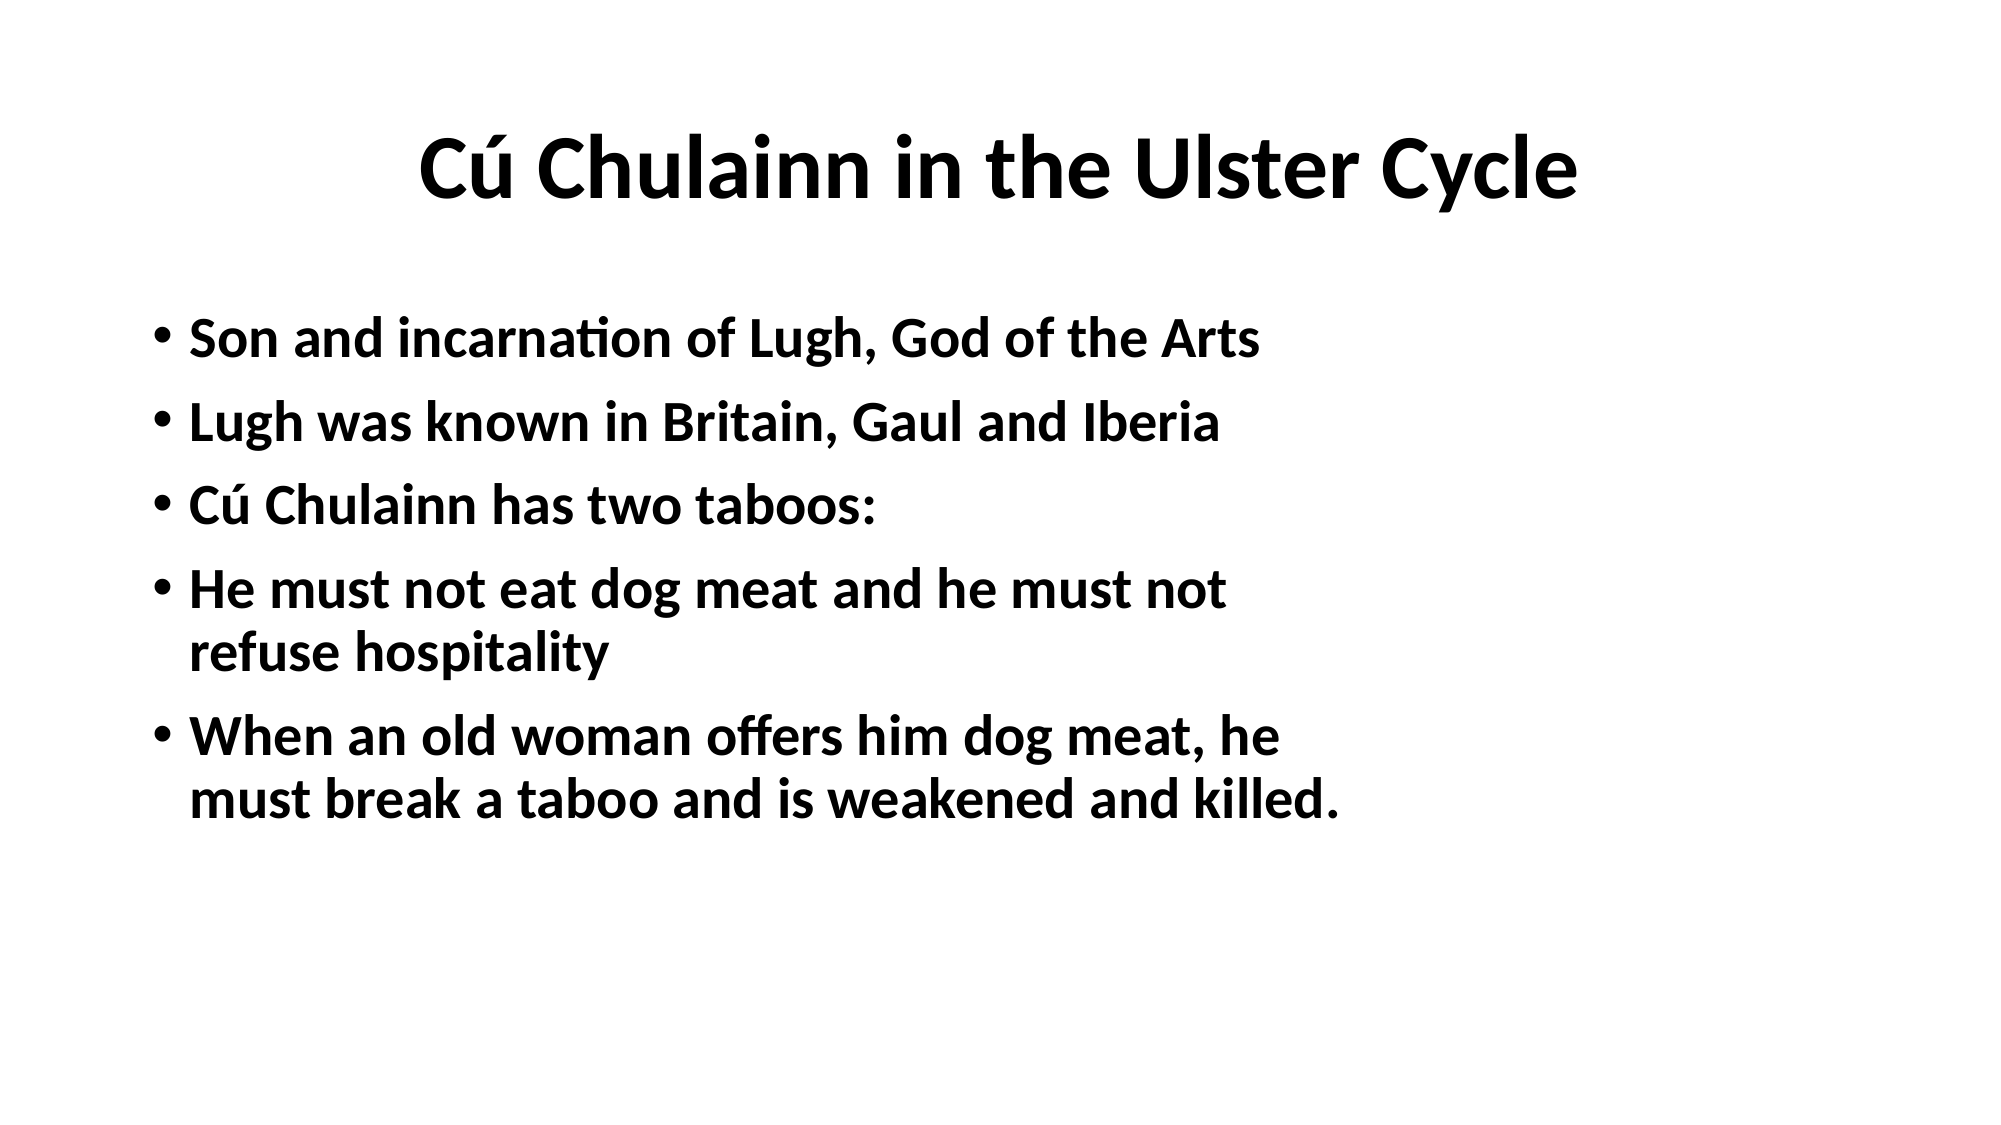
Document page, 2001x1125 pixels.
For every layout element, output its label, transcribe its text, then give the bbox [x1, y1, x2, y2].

list Son and incarnation of Lugh, God of the Arts Lugh was known in Britain, Gaul and Iberia Cú Chulainn has two taboos: He must not eat dog meat and he must not refuse hospitality When an old woman offers him dog meat, he must break a taboo and is weakened and killed. [137, 299, 1399, 1014]
title Cú Chulainn in the Ulster Cycle [137, 59, 1863, 278]
